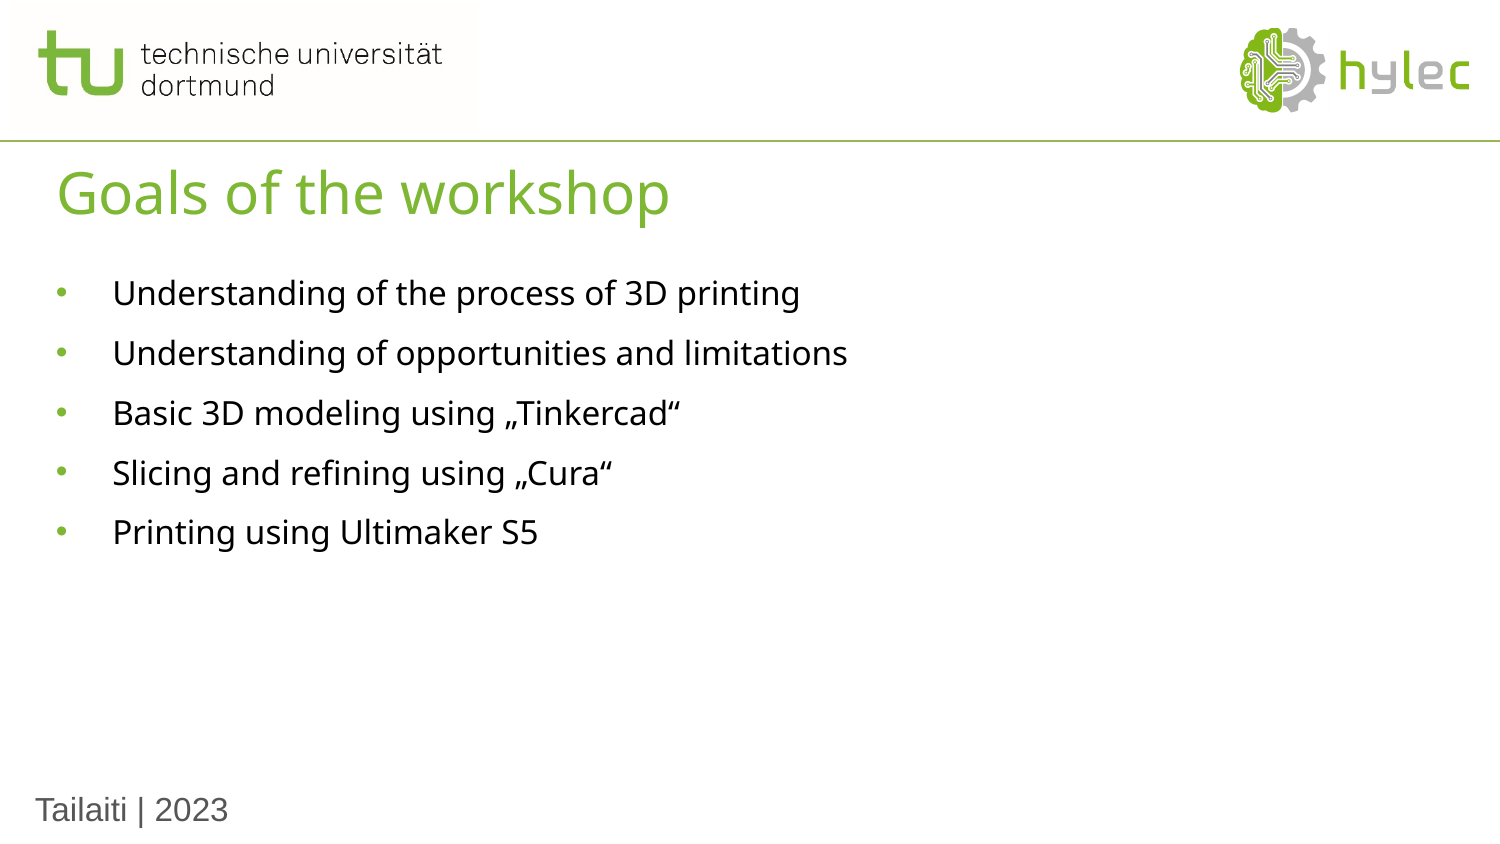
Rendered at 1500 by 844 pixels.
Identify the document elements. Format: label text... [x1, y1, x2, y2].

picture [1236, 28, 1329, 114]
title Goals of the workshop [41, 150, 1459, 233]
picture [10, 2, 479, 132]
picture [1340, 44, 1469, 94]
list Understanding of the process of 3D printing Understanding of opportunities and limitations Basic 3D modeling using „Tinkercad“ Slicing and refining using „Cura“ Printing using Ultimaker S5 [41, 244, 1459, 777]
